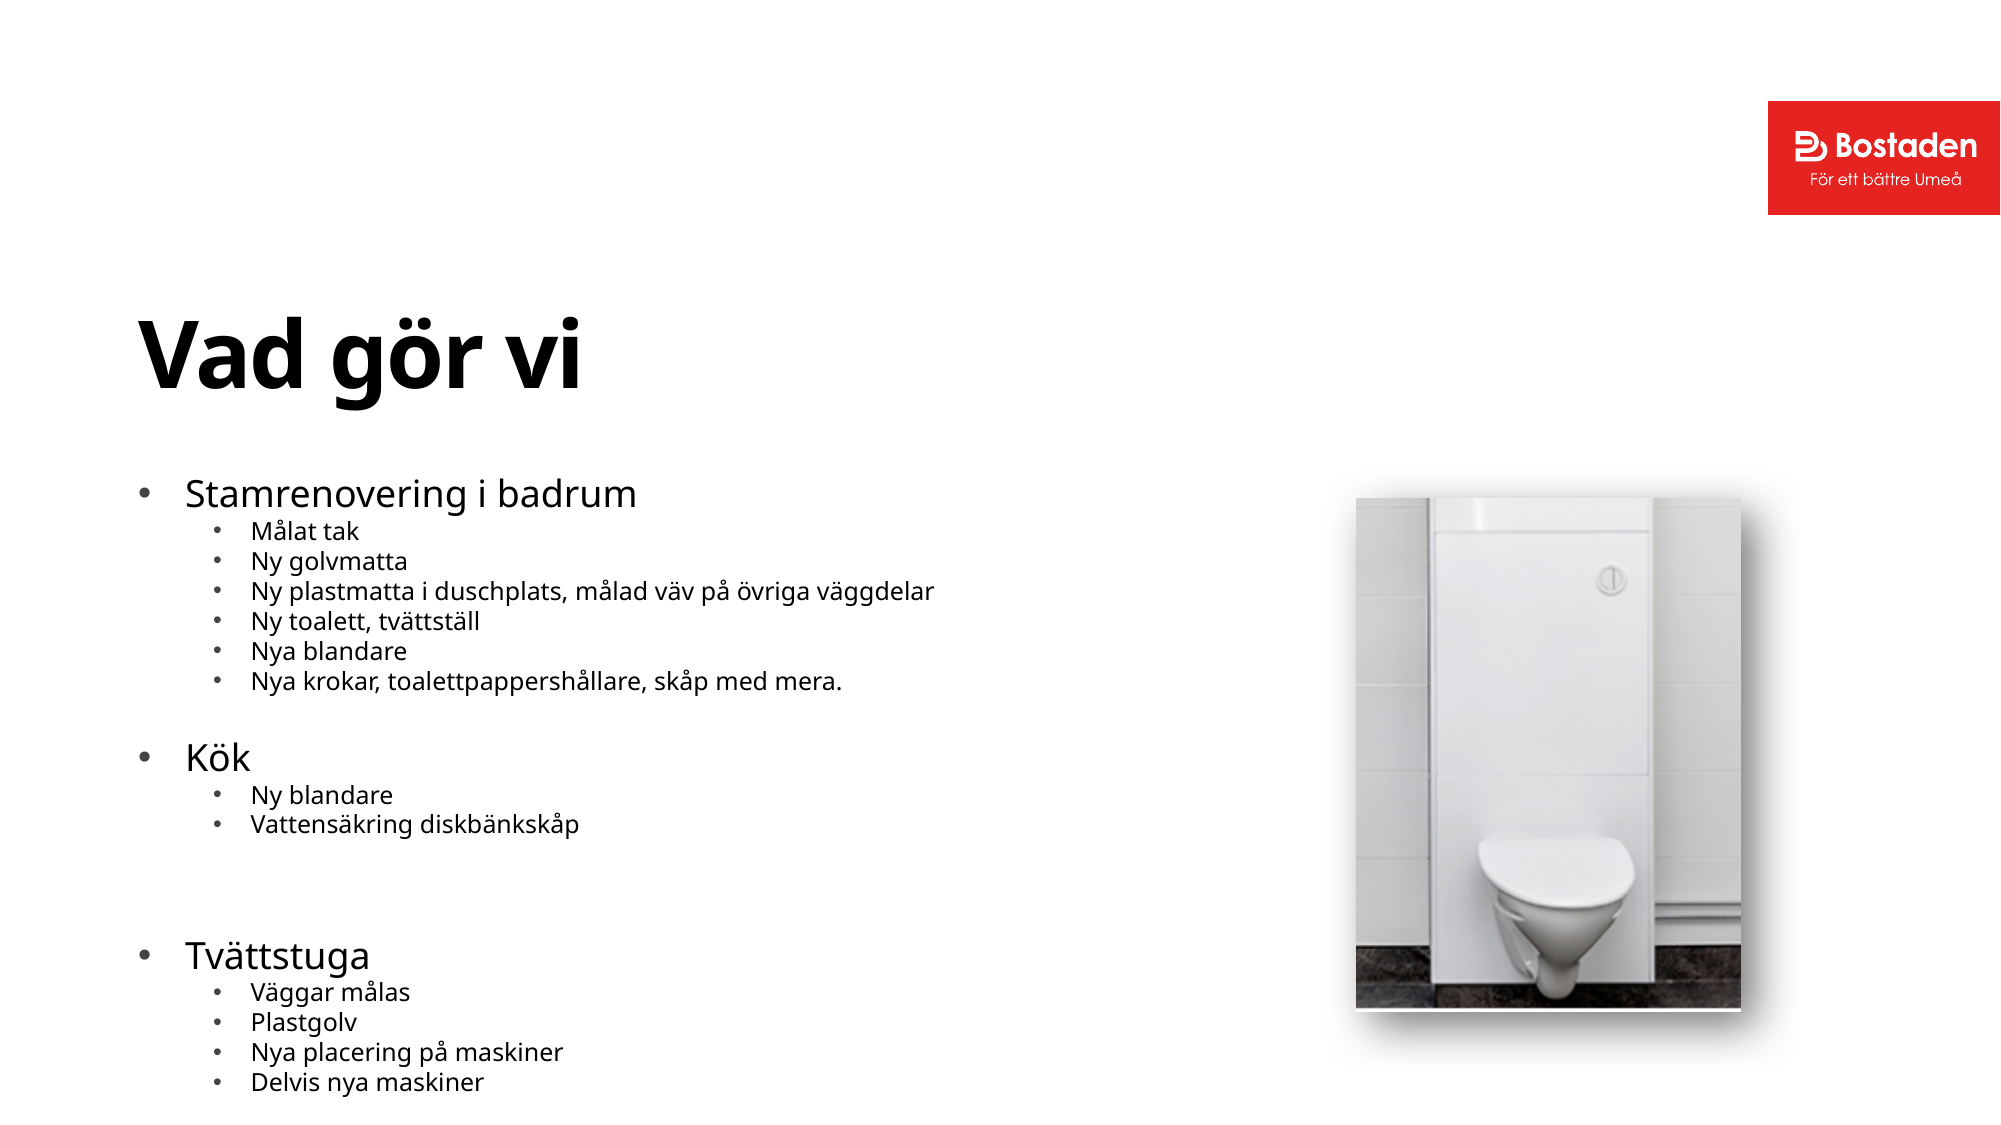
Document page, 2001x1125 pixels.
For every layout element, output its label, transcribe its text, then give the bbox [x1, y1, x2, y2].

title Vad gör vi [138, 262, 1864, 407]
list Stamrenovering i badrum Målat tak Ny golvmatta Ny plastmatta i duschplats, målad väv på övriga väggdelar Ny toalett, tvättställ Nya blandare Nya krokar, toalettpappershållare, skåp med mera. Kök Ny blandare Vattensäkring diskbänkskåp Tvättstuga Väggar målas Plastgolv Nya placering på maskiner Delvis nya maskiner [138, 461, 1617, 1049]
picture [1355, 498, 1741, 1012]
